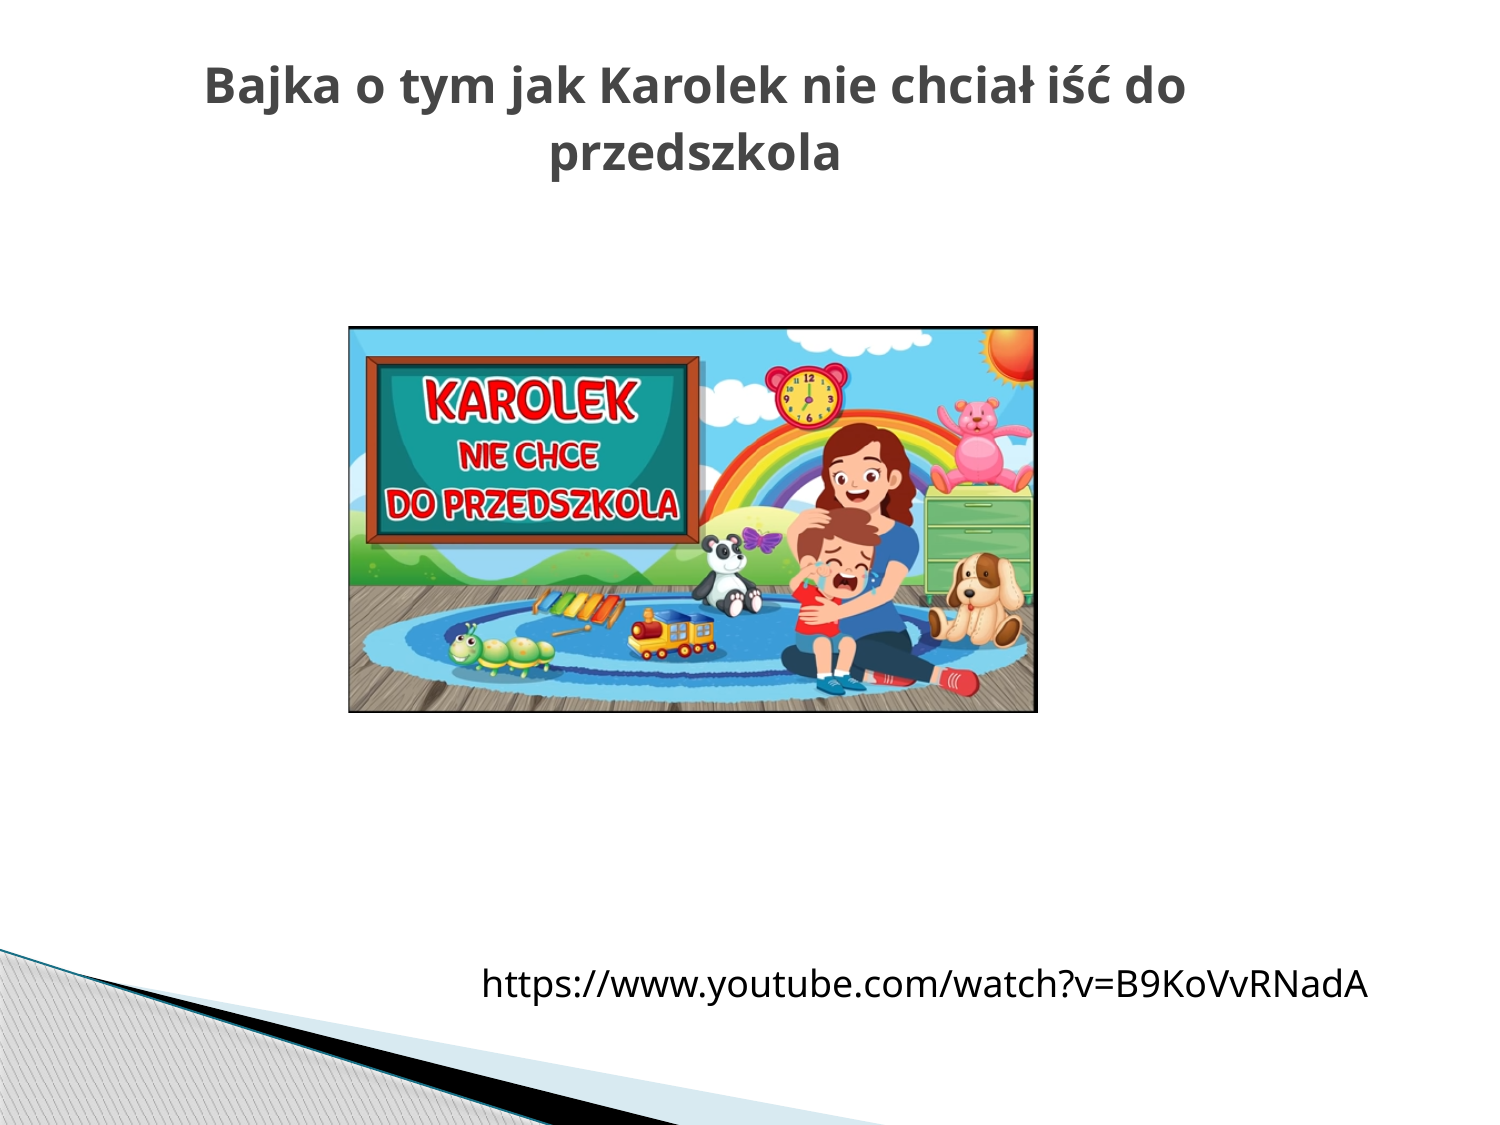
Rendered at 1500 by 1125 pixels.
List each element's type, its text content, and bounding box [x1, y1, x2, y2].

title Bajka o tym jak Karolek nie chciał iść do przedszkola [76, 42, 1315, 193]
text_box https://www.youtube.com/watch?v=B9KoVvRNadA [466, 952, 1459, 1012]
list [348, 325, 1041, 713]
